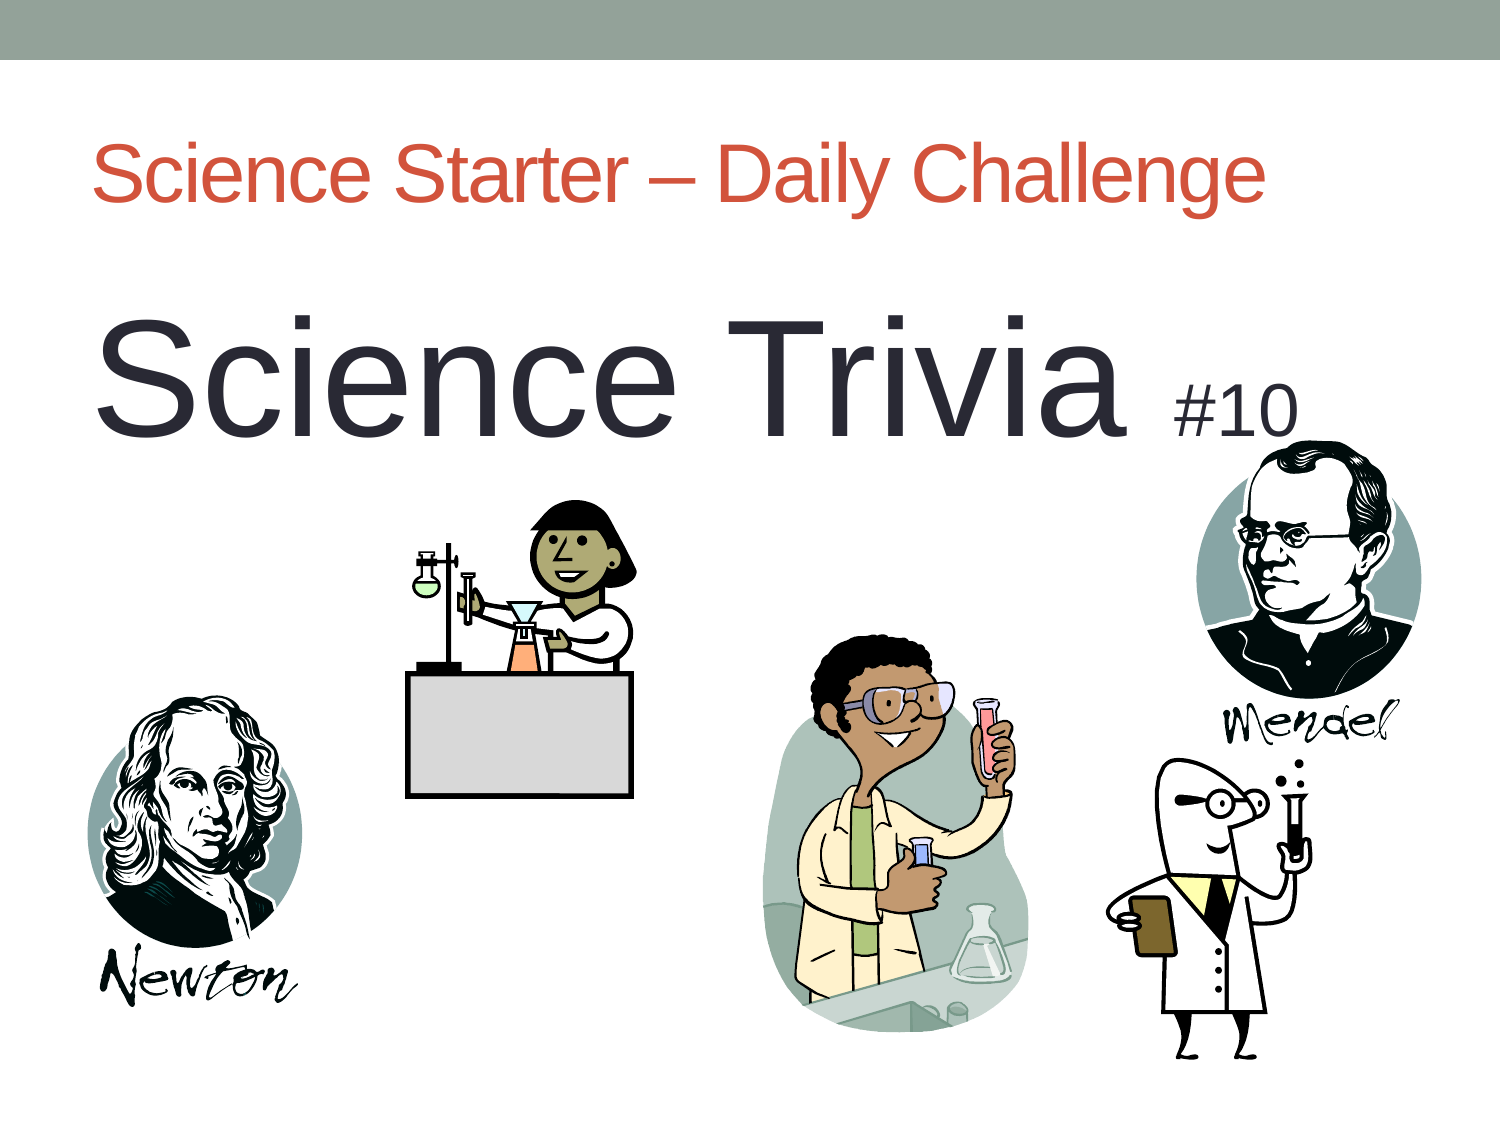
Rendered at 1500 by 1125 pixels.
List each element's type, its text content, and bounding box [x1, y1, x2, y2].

picture [87, 692, 303, 1008]
picture [762, 630, 1034, 1038]
list Science Trivia #10 [75, 262, 1425, 1063]
title Science Starter – Daily Challenge [75, 87, 1425, 250]
picture [404, 499, 642, 799]
picture [1196, 434, 1422, 746]
picture [1101, 757, 1313, 1061]
